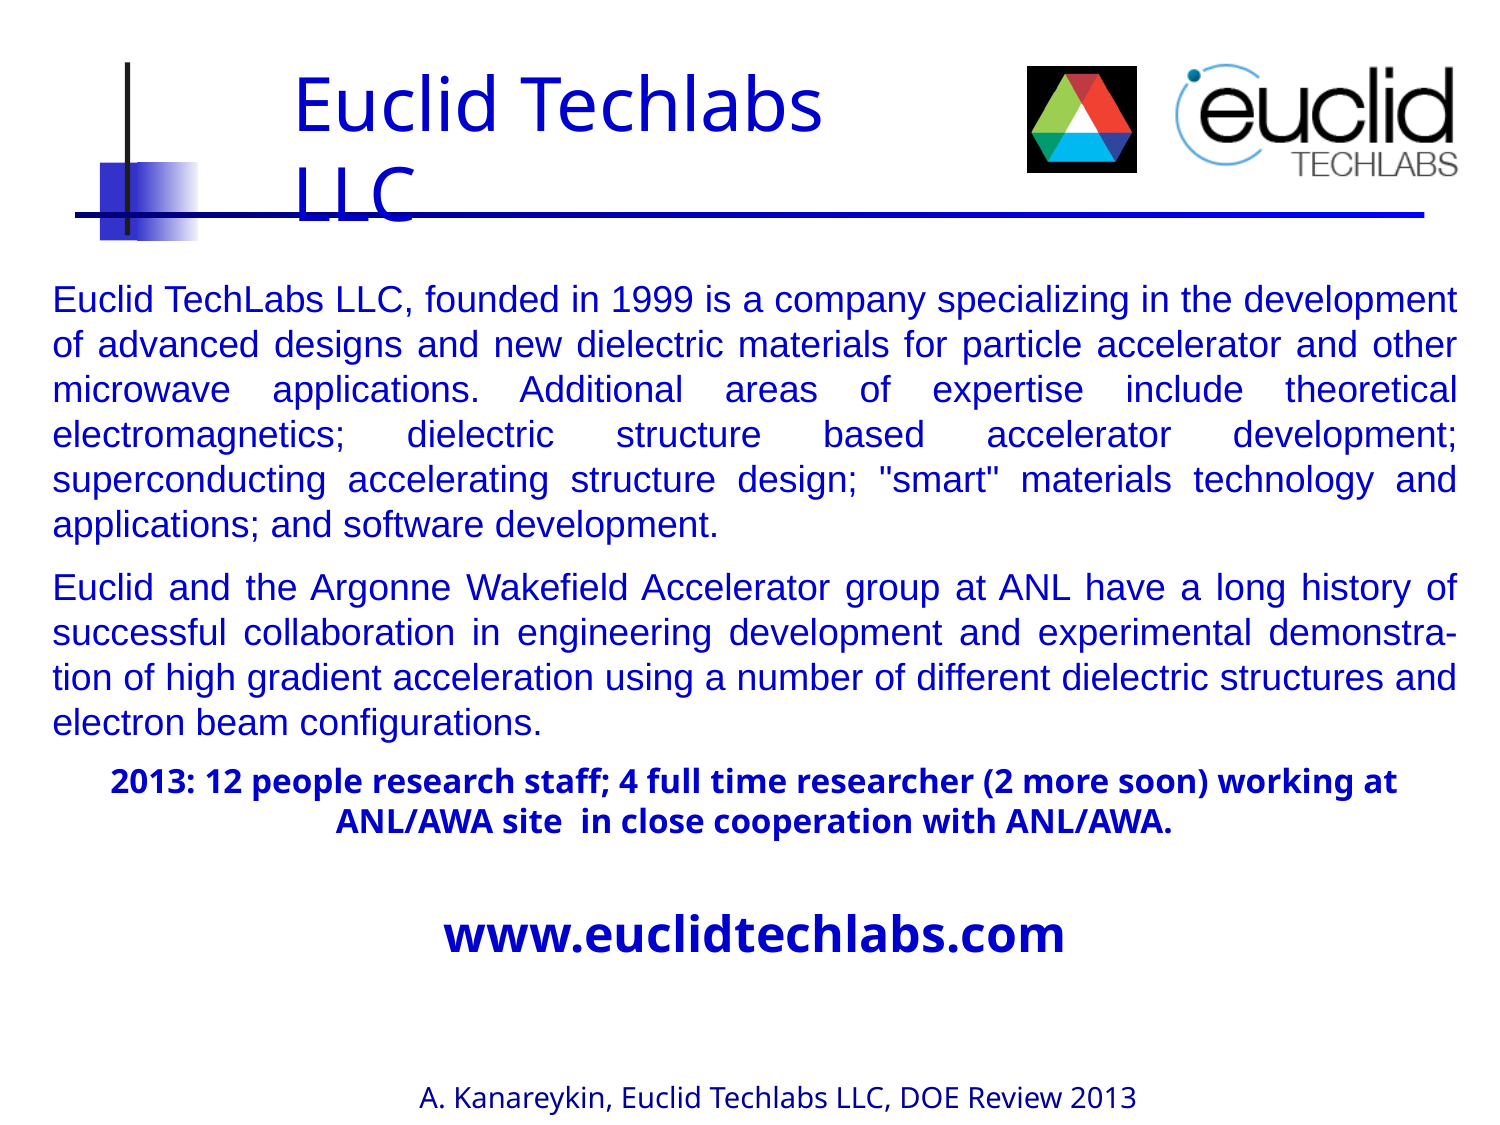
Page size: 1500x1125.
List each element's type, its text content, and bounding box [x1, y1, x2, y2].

picture [1157, 48, 1477, 207]
picture [1027, 66, 1137, 173]
text_box Euclid TechLabs LLC, founded in 1999 is a company specializing in the development of advanced designs and new dielectric materials for particle accelerator and other microwave applications. Additional areas of expertise include theoretical electromagnetics; dielectric structure based accelerator development; superconducting accelerating structure design; "smart" materials technology and applications; and software development. Euclid and the Argonne Wakefield Accelerator group at ANL have a long history of successful collaboration in engineering development and experimental demonstra-tion of high gradient acceleration using a number of different dielectric structures and electron beam configurations. 2013: 12 people research staff; 4 full time researcher (2 more soon) working at ANL/AWA site in close cooperation with ANL/AWA. [37, 267, 1473, 848]
text_box Euclid Techlabs LLC [277, 48, 969, 244]
text_box www.euclidtechlabs.com [429, 894, 1082, 970]
